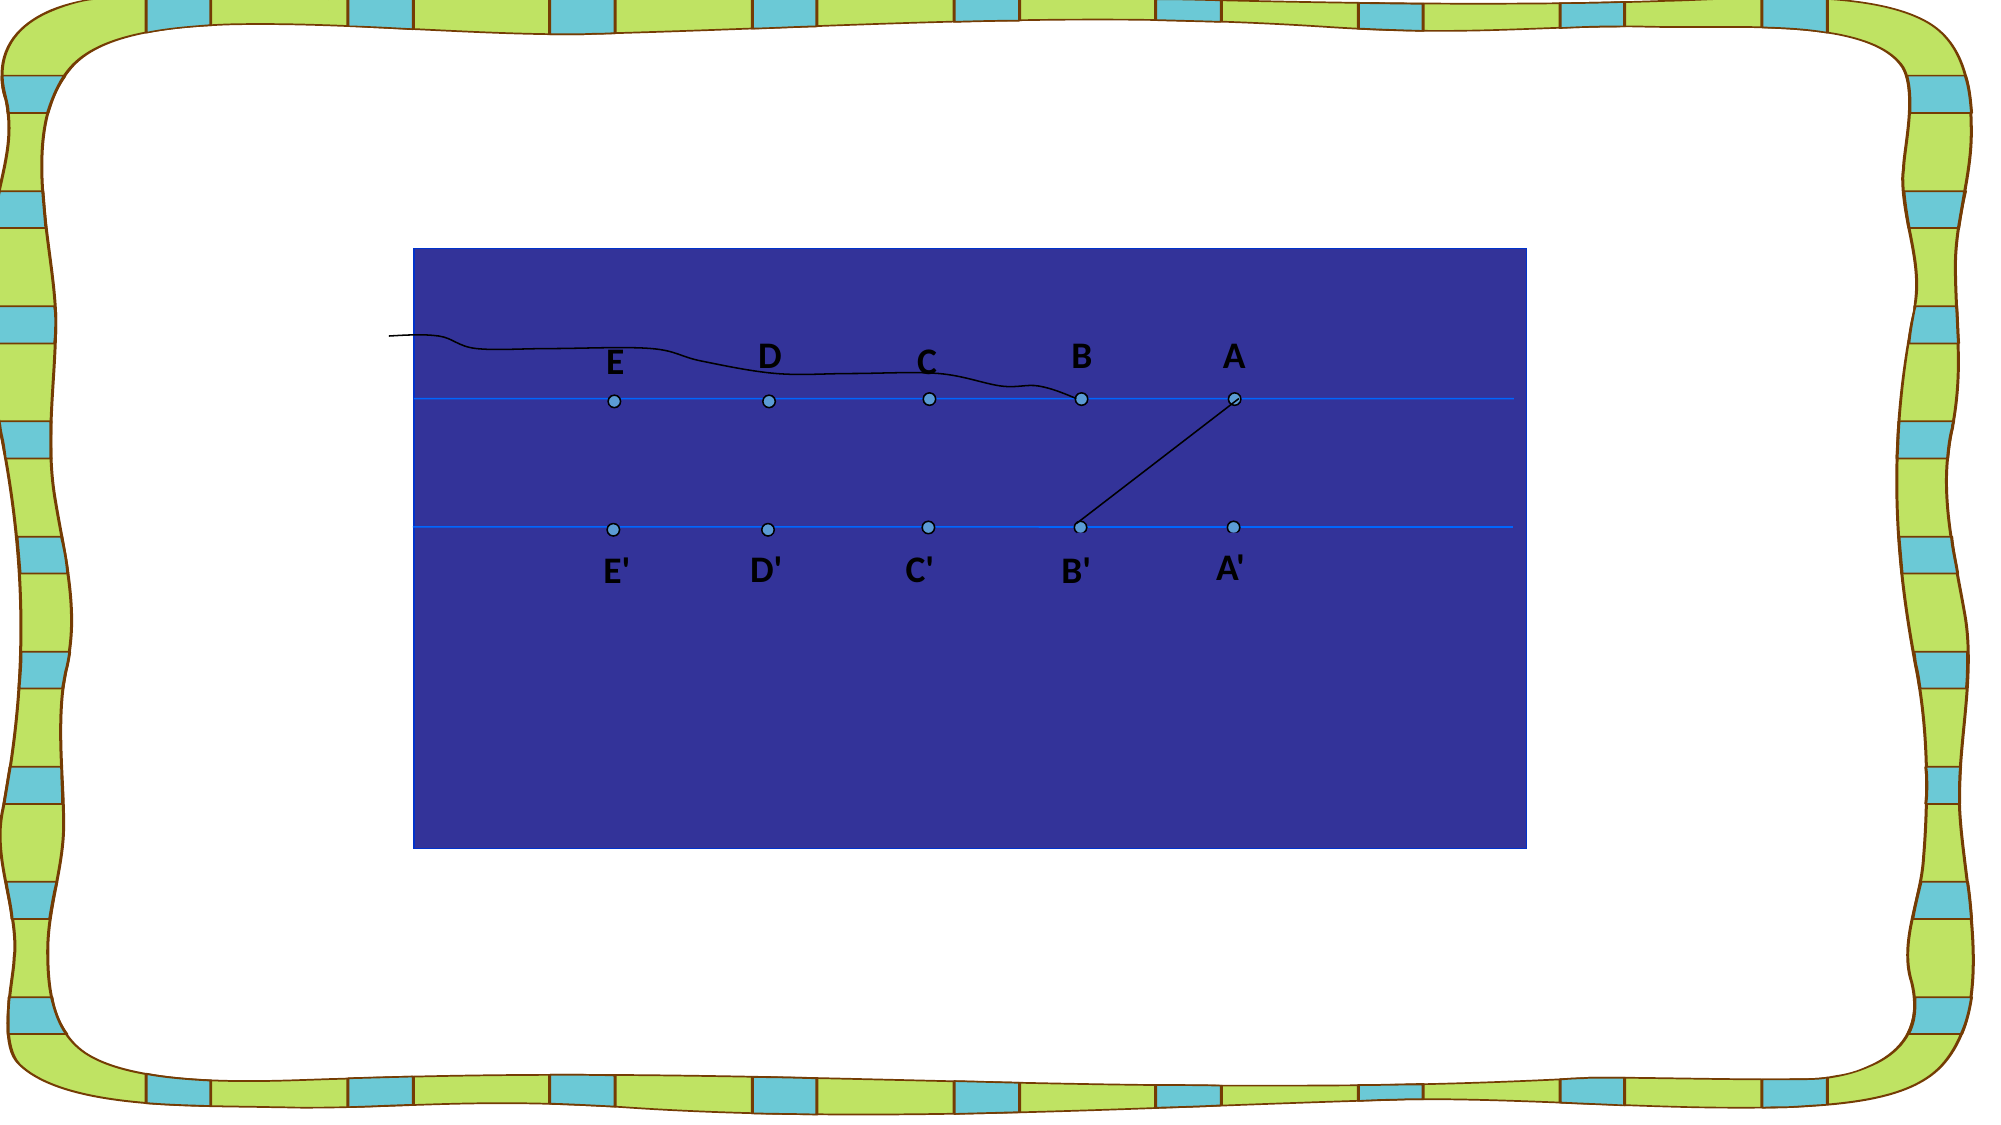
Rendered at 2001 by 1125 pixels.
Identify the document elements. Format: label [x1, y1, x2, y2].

text_box [0, 0, 2000, 1125]
